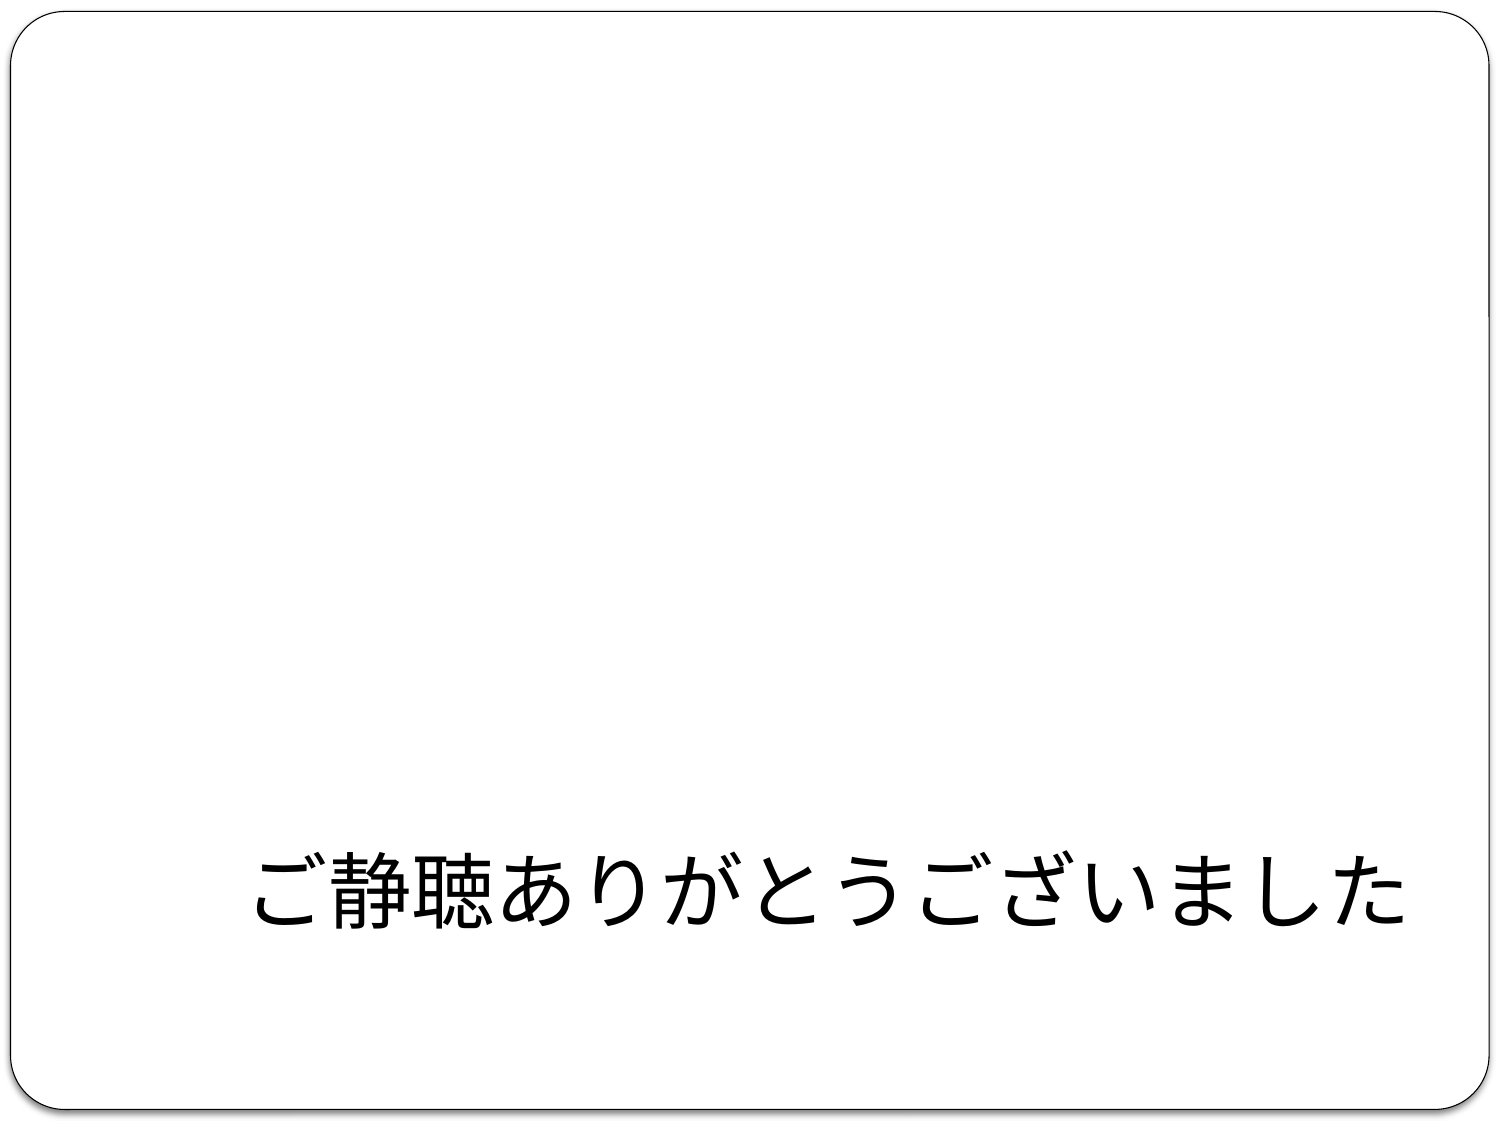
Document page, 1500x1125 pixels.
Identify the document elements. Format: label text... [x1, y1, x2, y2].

list ご静聴ありがとうございました [150, 832, 1425, 988]
